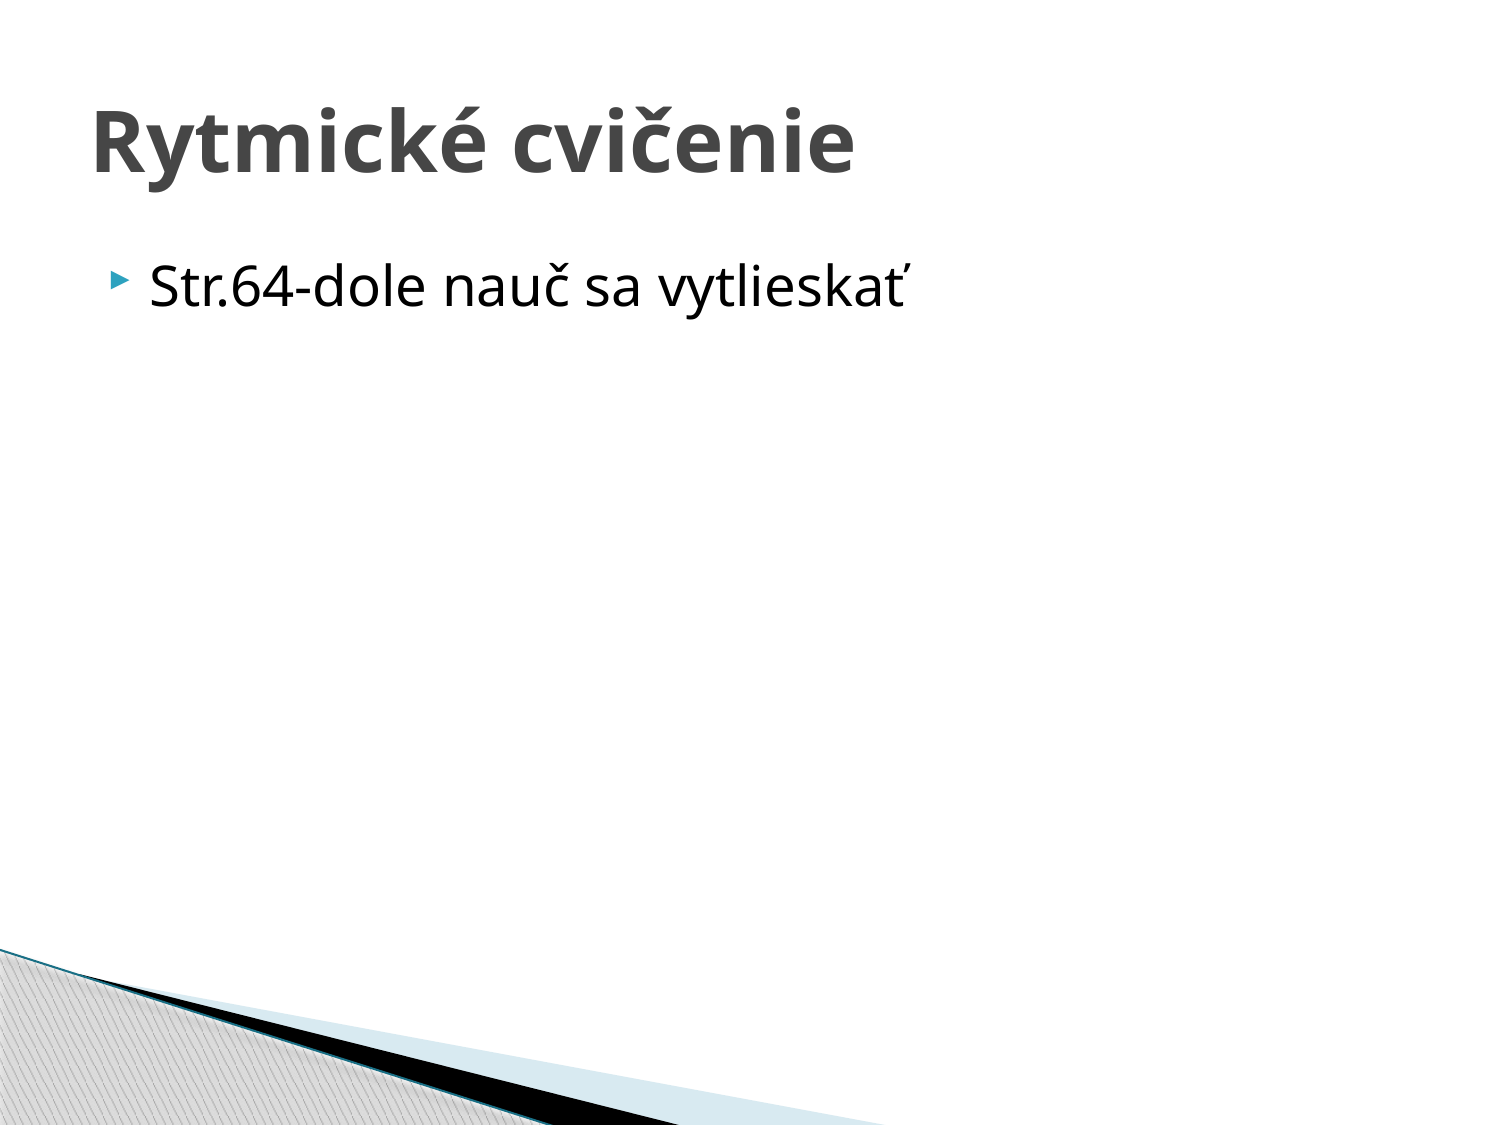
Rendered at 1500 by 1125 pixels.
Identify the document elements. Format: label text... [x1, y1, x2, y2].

list Str.64-dole nauč sa vytlieskať [75, 243, 1425, 986]
title Rytmické cvičenie [75, 45, 1425, 233]
